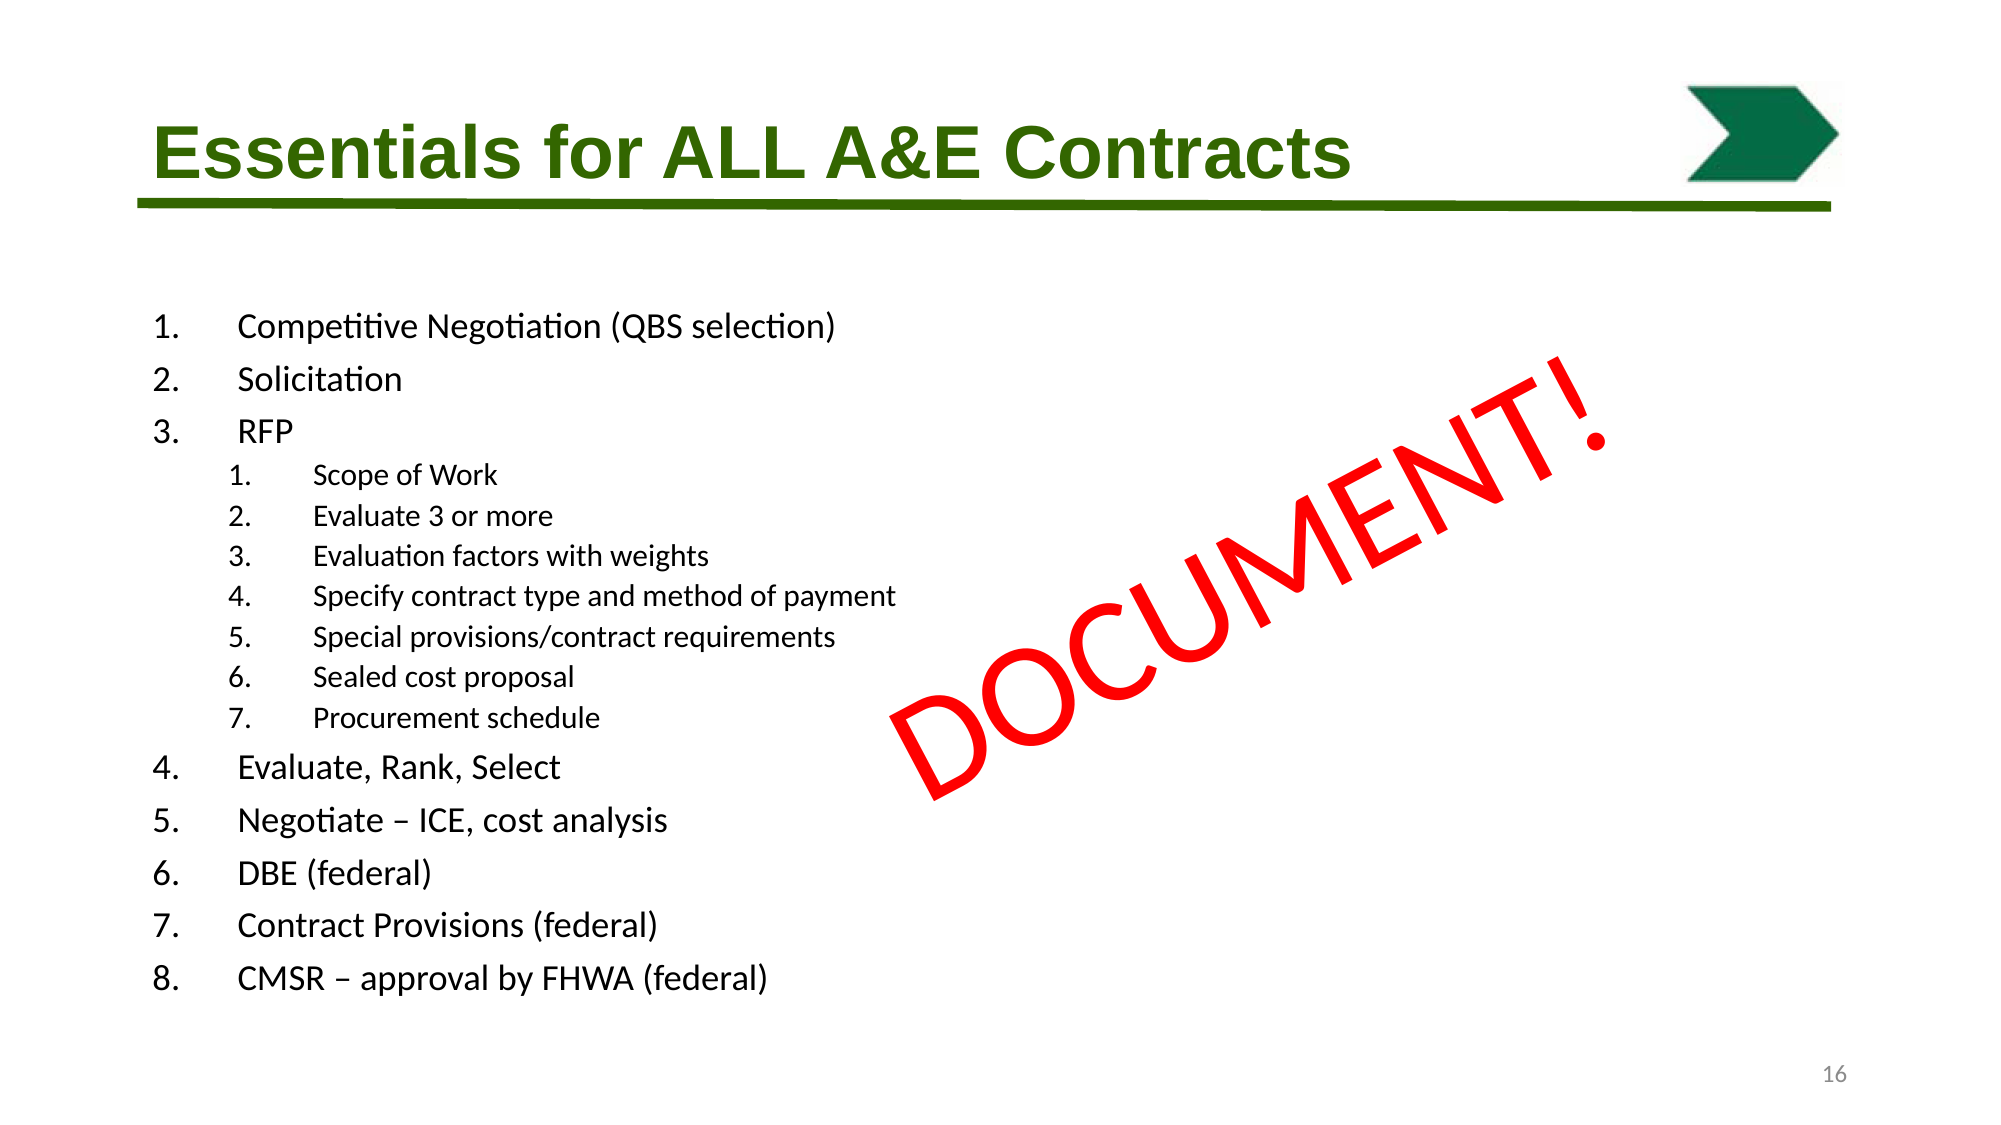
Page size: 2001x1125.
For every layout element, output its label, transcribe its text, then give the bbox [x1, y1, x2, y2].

text_box DOCUMENT! [839, 270, 1694, 847]
title Essentials for ALL A&E Contracts [137, 43, 1863, 255]
slide_number 16 [1412, 1042, 1863, 1103]
list Competitive Negotiation (QBS selection) Solicitation RFP Scope of Work Evaluate 3 or more Evaluation factors with weights Specify contract type and method of payment Special provisions/contract requirements Sealed cost proposal Procurement schedule Evaluate, Rank, Select Negotiate – ICE, cost analysis DBE (federal) Contract Provisions (federal) CMSR – approval by FHWA (federal) [137, 299, 1863, 1014]
